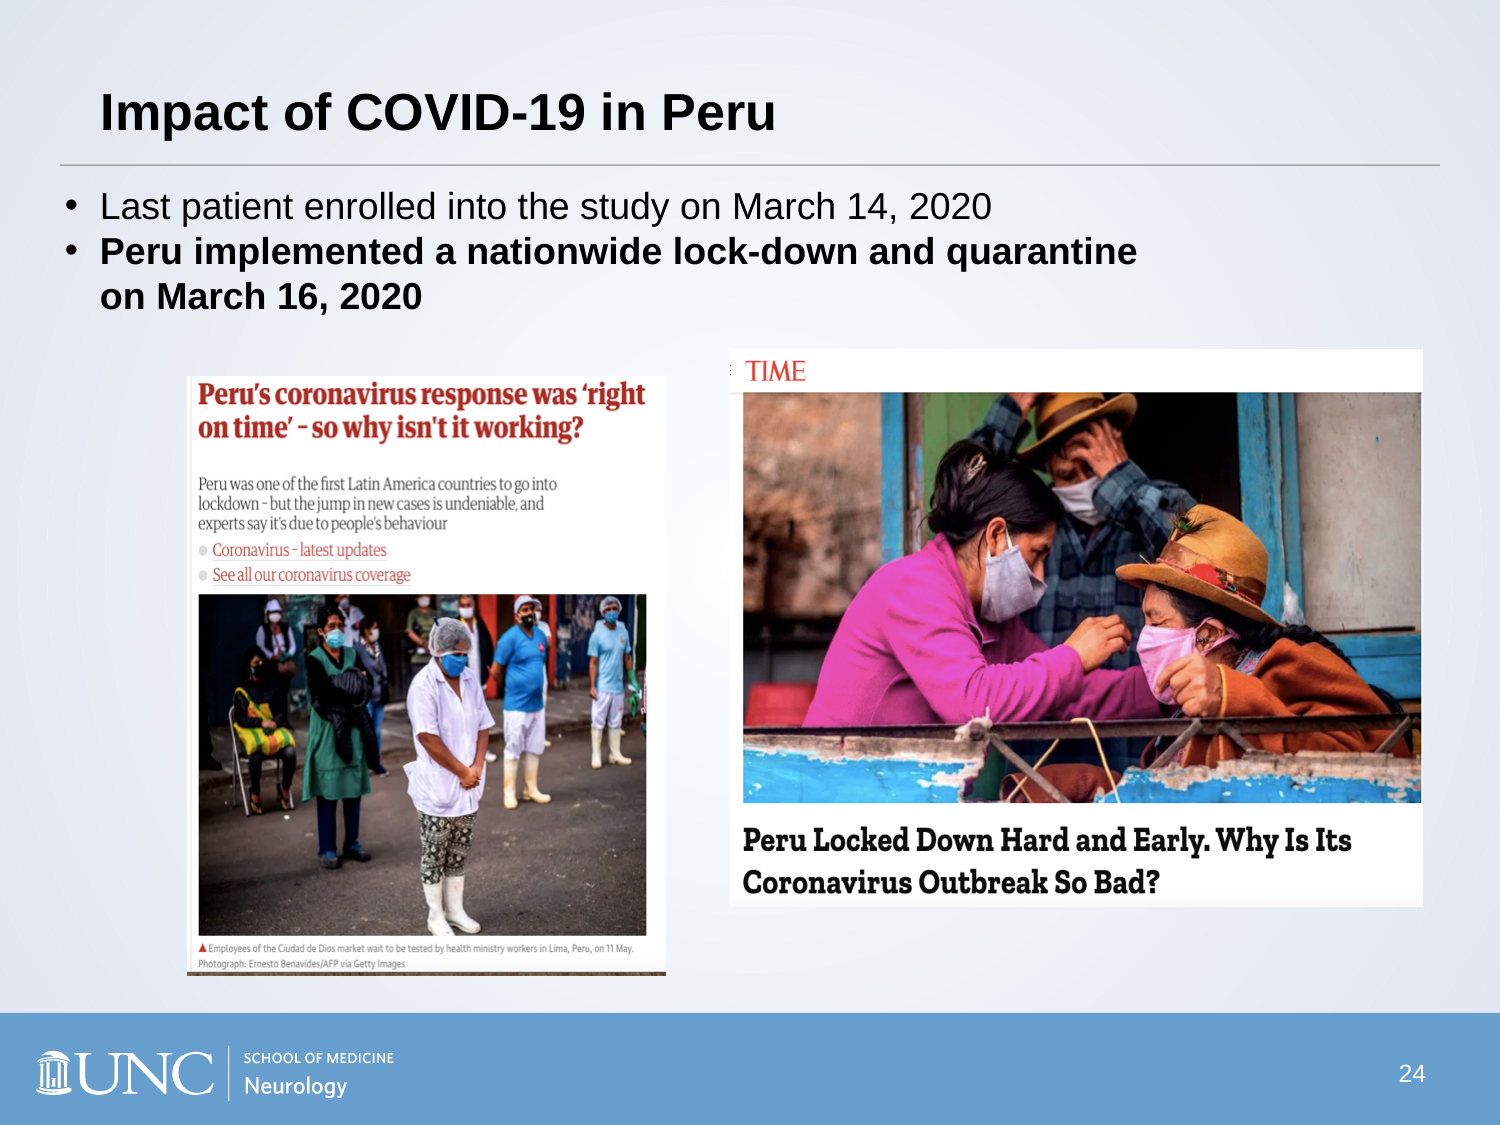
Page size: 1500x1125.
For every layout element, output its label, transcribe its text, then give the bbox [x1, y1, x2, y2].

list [730, 349, 1423, 908]
text_box Last patient enrolled into the study on March 14, 2020 Peru implemented a nationwide lock-down and quarantine on March 16, 2020 [50, 174, 1199, 325]
picture [187, 376, 666, 976]
text_box Impact of COVID-19 in Peru [85, 71, 1421, 149]
picture [12, 1010, 425, 1122]
